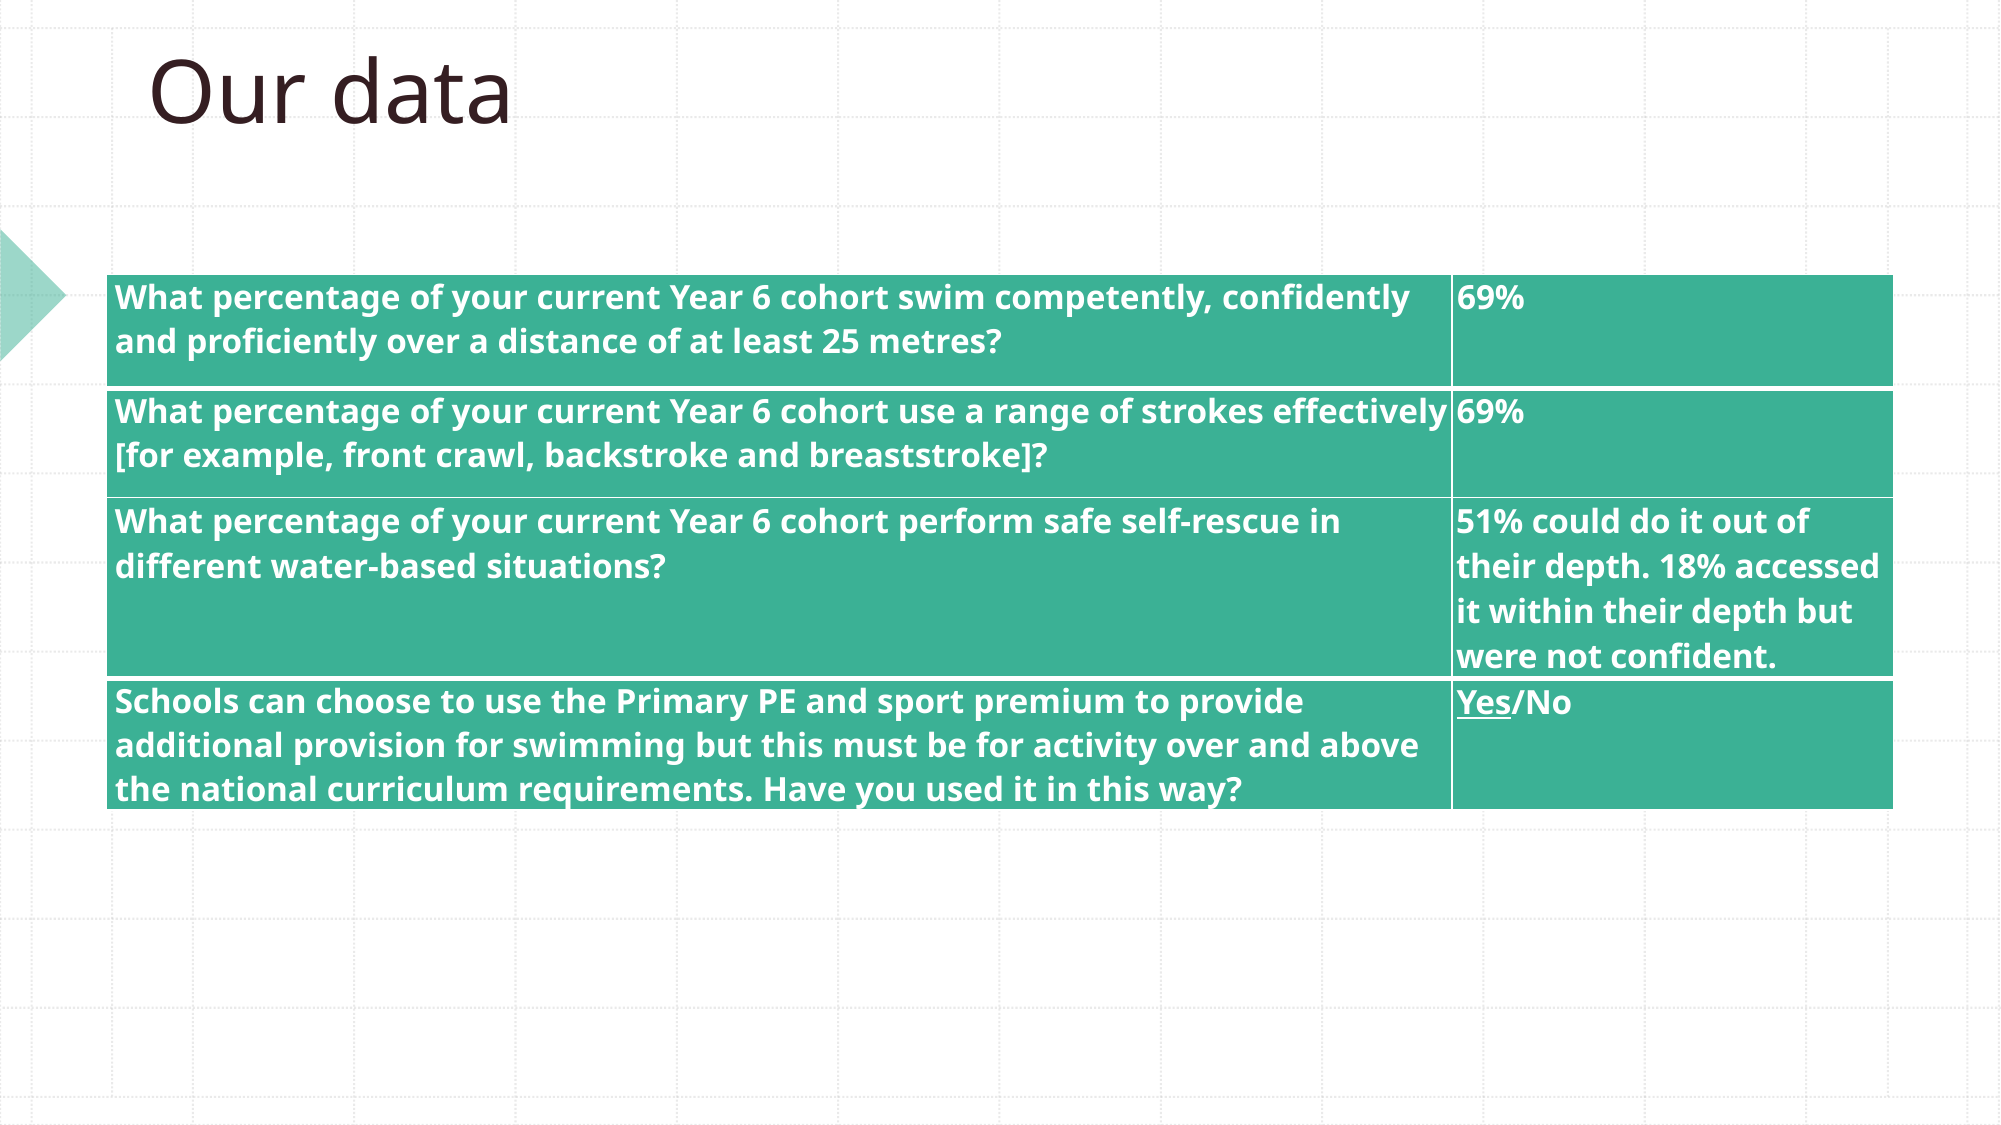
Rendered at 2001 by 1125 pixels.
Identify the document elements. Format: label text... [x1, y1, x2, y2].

table_header What percentage of your current Year 6 cohort swim competently, confidently and proficiently over a distance of at least 25 metres? [107, 275, 1451, 386]
table_header 69% [1453, 275, 1893, 386]
table_cell What percentage of your current Year 6 cohort use a range of strokes effectively [for example, front crawl, backstroke and breaststroke]? [107, 391, 1451, 497]
table_cell Yes/No [1453, 681, 1893, 809]
table_cell What percentage of your current Year 6 cohort perform safe self-rescue in different water-based situations? [107, 498, 1451, 676]
table_cell Schools can choose to use the Primary PE and sport premium to provide additional provision for swimming but this must be for activity over and above the national curriculum requirements. Have you used it in this way? [107, 681, 1451, 809]
table_cell 51% could do it out of their depth. 18% accessed it within their depth but were not confident. [1453, 498, 1893, 676]
title Our data [132, 27, 1827, 149]
table_cell 69% [1453, 391, 1893, 497]
